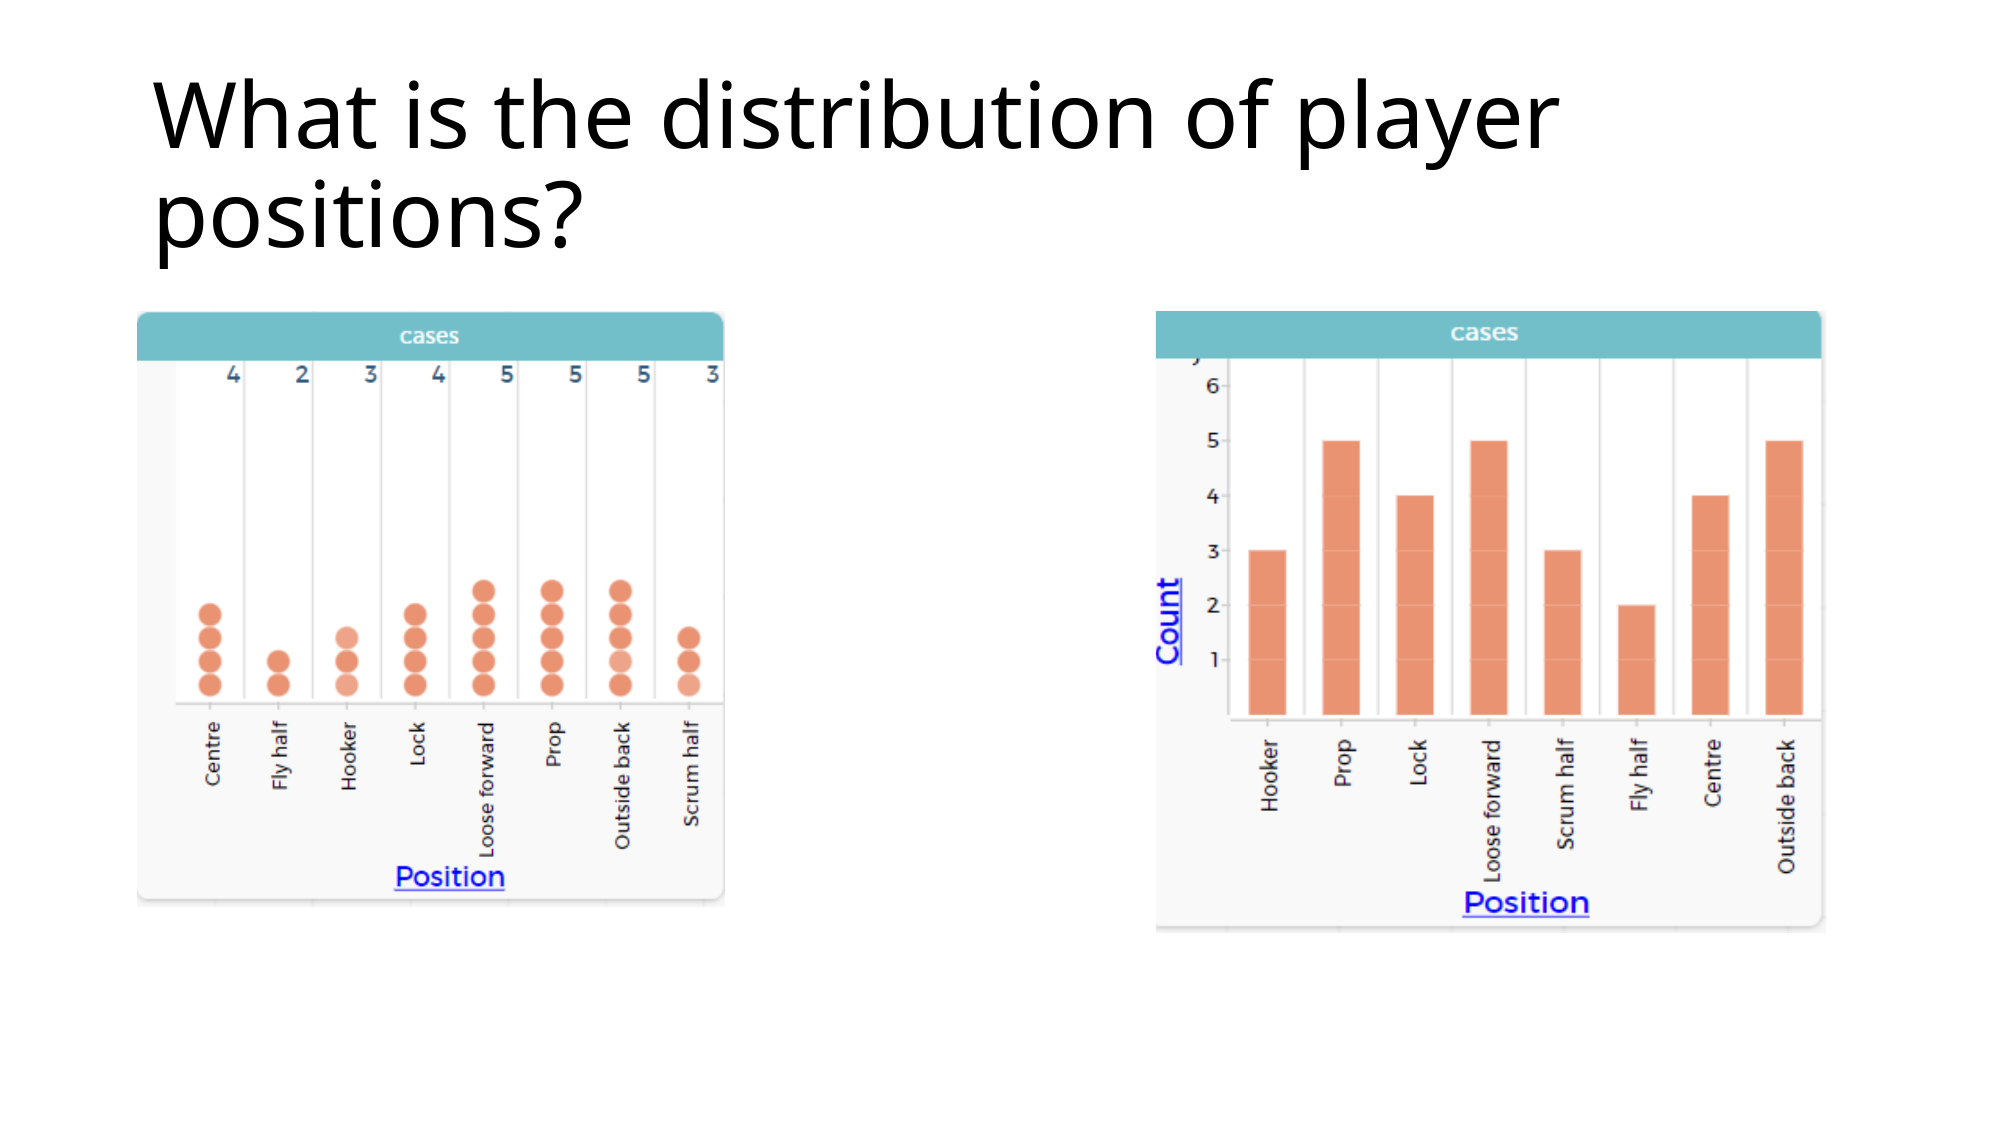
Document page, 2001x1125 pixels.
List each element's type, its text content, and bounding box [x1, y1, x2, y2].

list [137, 311, 725, 907]
picture [1155, 311, 1827, 933]
title What is the distribution of player positions? [137, 59, 1863, 278]
